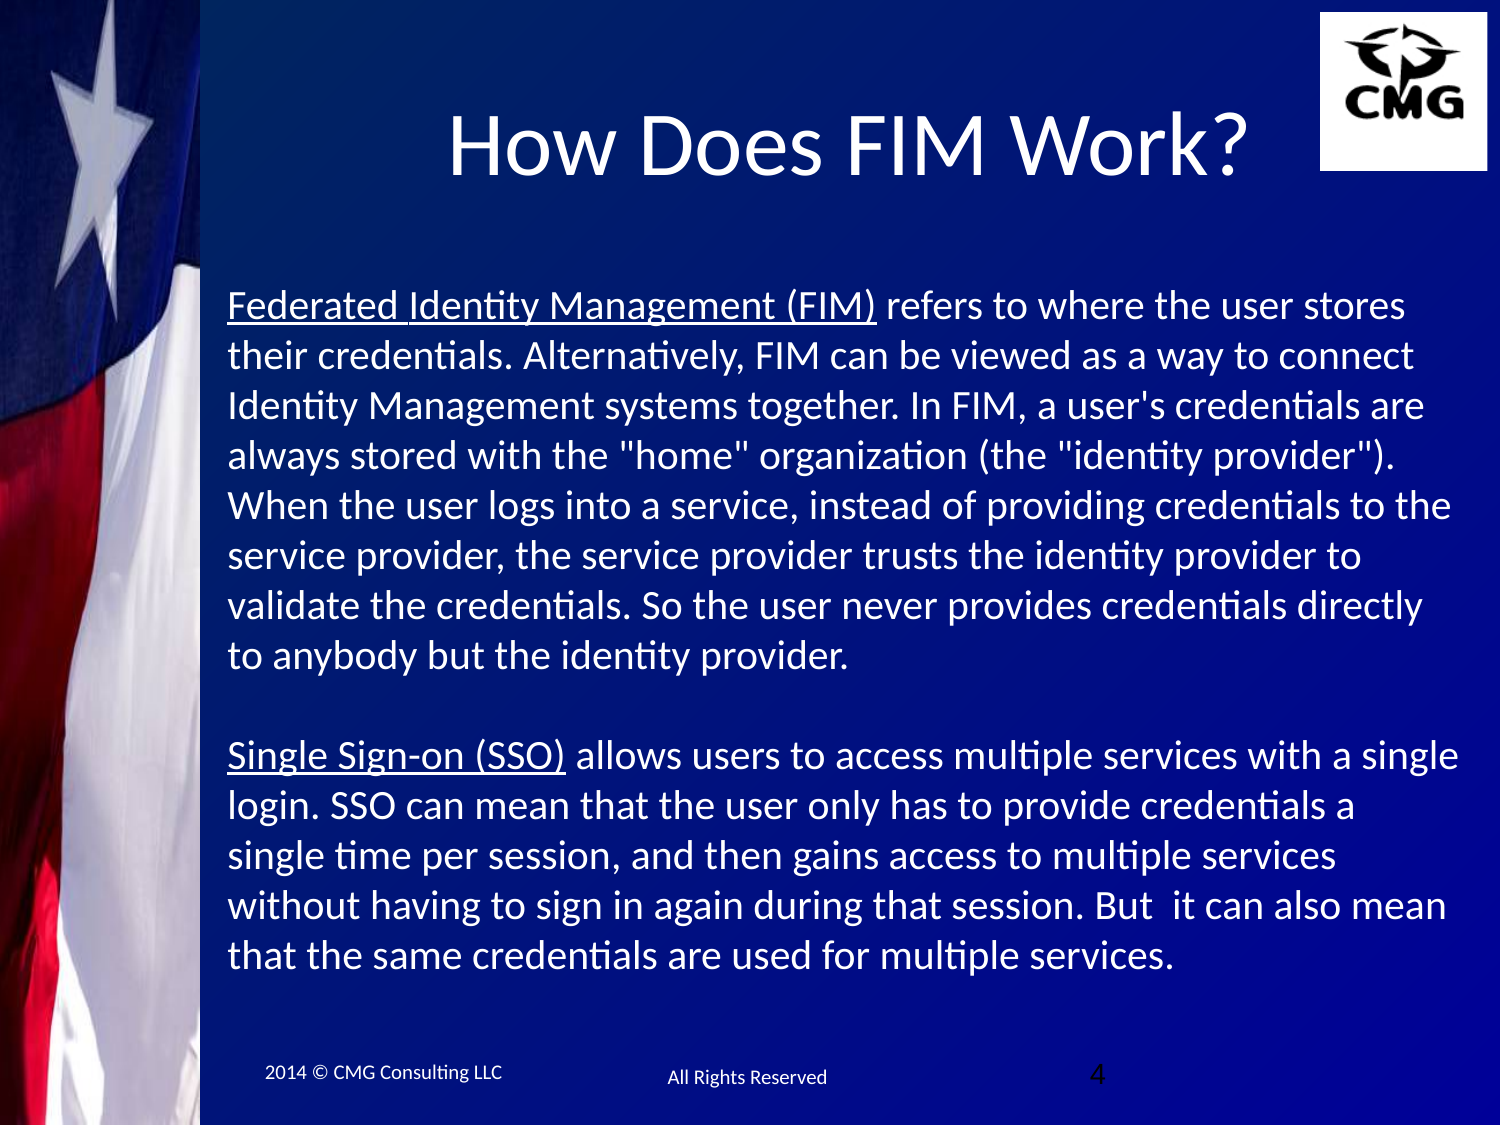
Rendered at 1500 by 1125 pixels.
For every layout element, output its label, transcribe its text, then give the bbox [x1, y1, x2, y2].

picture [0, 0, 200, 1125]
title How Does FIM Work? [225, 45, 1475, 233]
slide_number 4 [1074, 1042, 1425, 1103]
picture [1320, 12, 1488, 171]
list Federated Identity Management (FIM) refers to where the user stores their credentials. Alternatively, FIM can be viewed as a way to connect Identity Management systems together. In FIM, a user's credentials are always stored with the "home" organization (the "identity provider"). When the user logs into a service, instead of providing credentials to the service provider, the service provider trusts the identity provider to validate the credentials. So the user never provides credentials directly to anybody but the identity provider. Single Sign-on (SSO) allows users to access multiple services with a single login. SSO can mean that the user only has to provide credentials a single time per session, and then gains access to multiple services without having to sign in again during that session. But it can also mean that the same credentials are used for multiple services. [212, 262, 1475, 1005]
